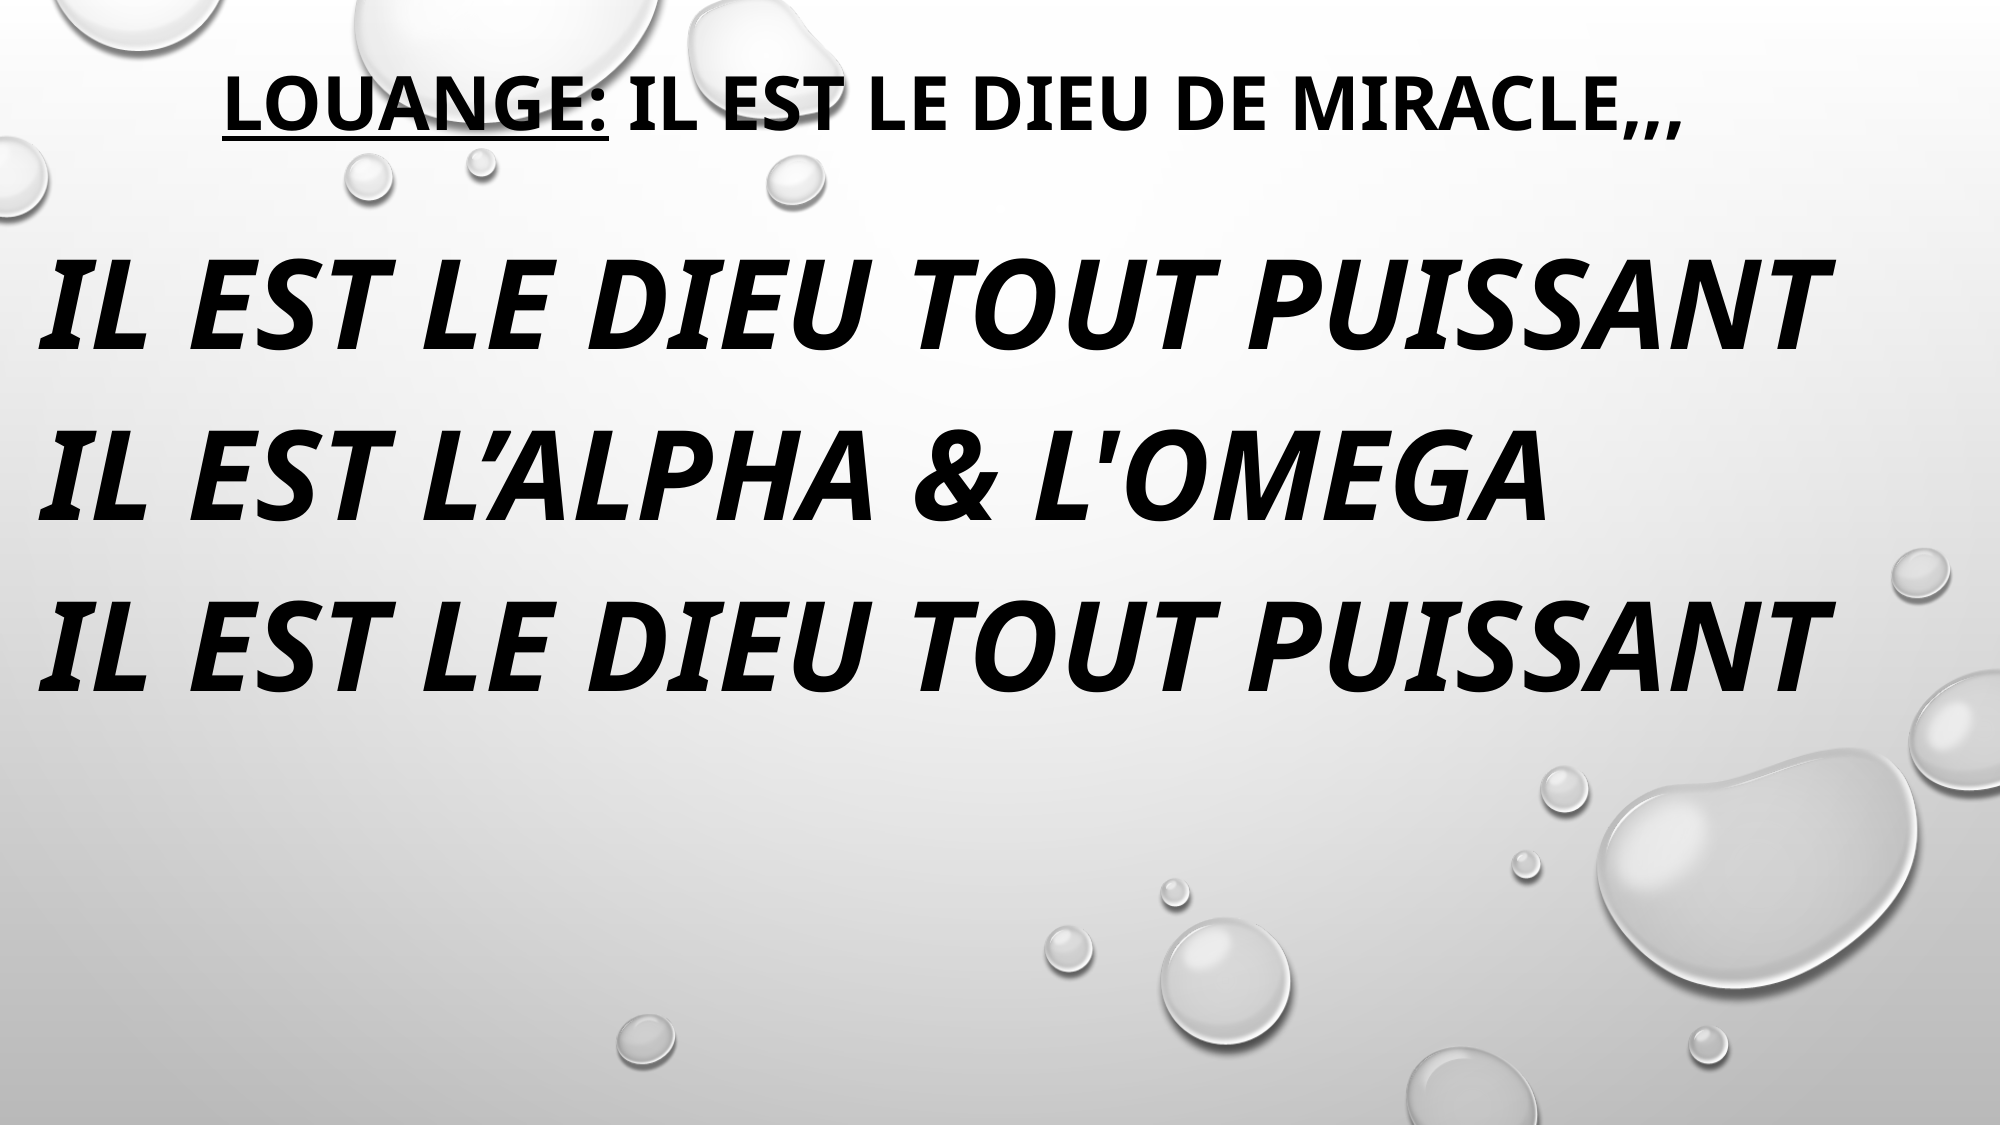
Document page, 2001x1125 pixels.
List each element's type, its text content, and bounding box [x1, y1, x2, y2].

title louange: il est le Dieu de miracle,,, [107, 71, 1860, 155]
subtitle il est le Dieu tout puissant Il est l’alpha & l'Omega il est le Dieu tout puissant [27, 216, 2000, 442]
picture [0, 0, 2000, 1125]
